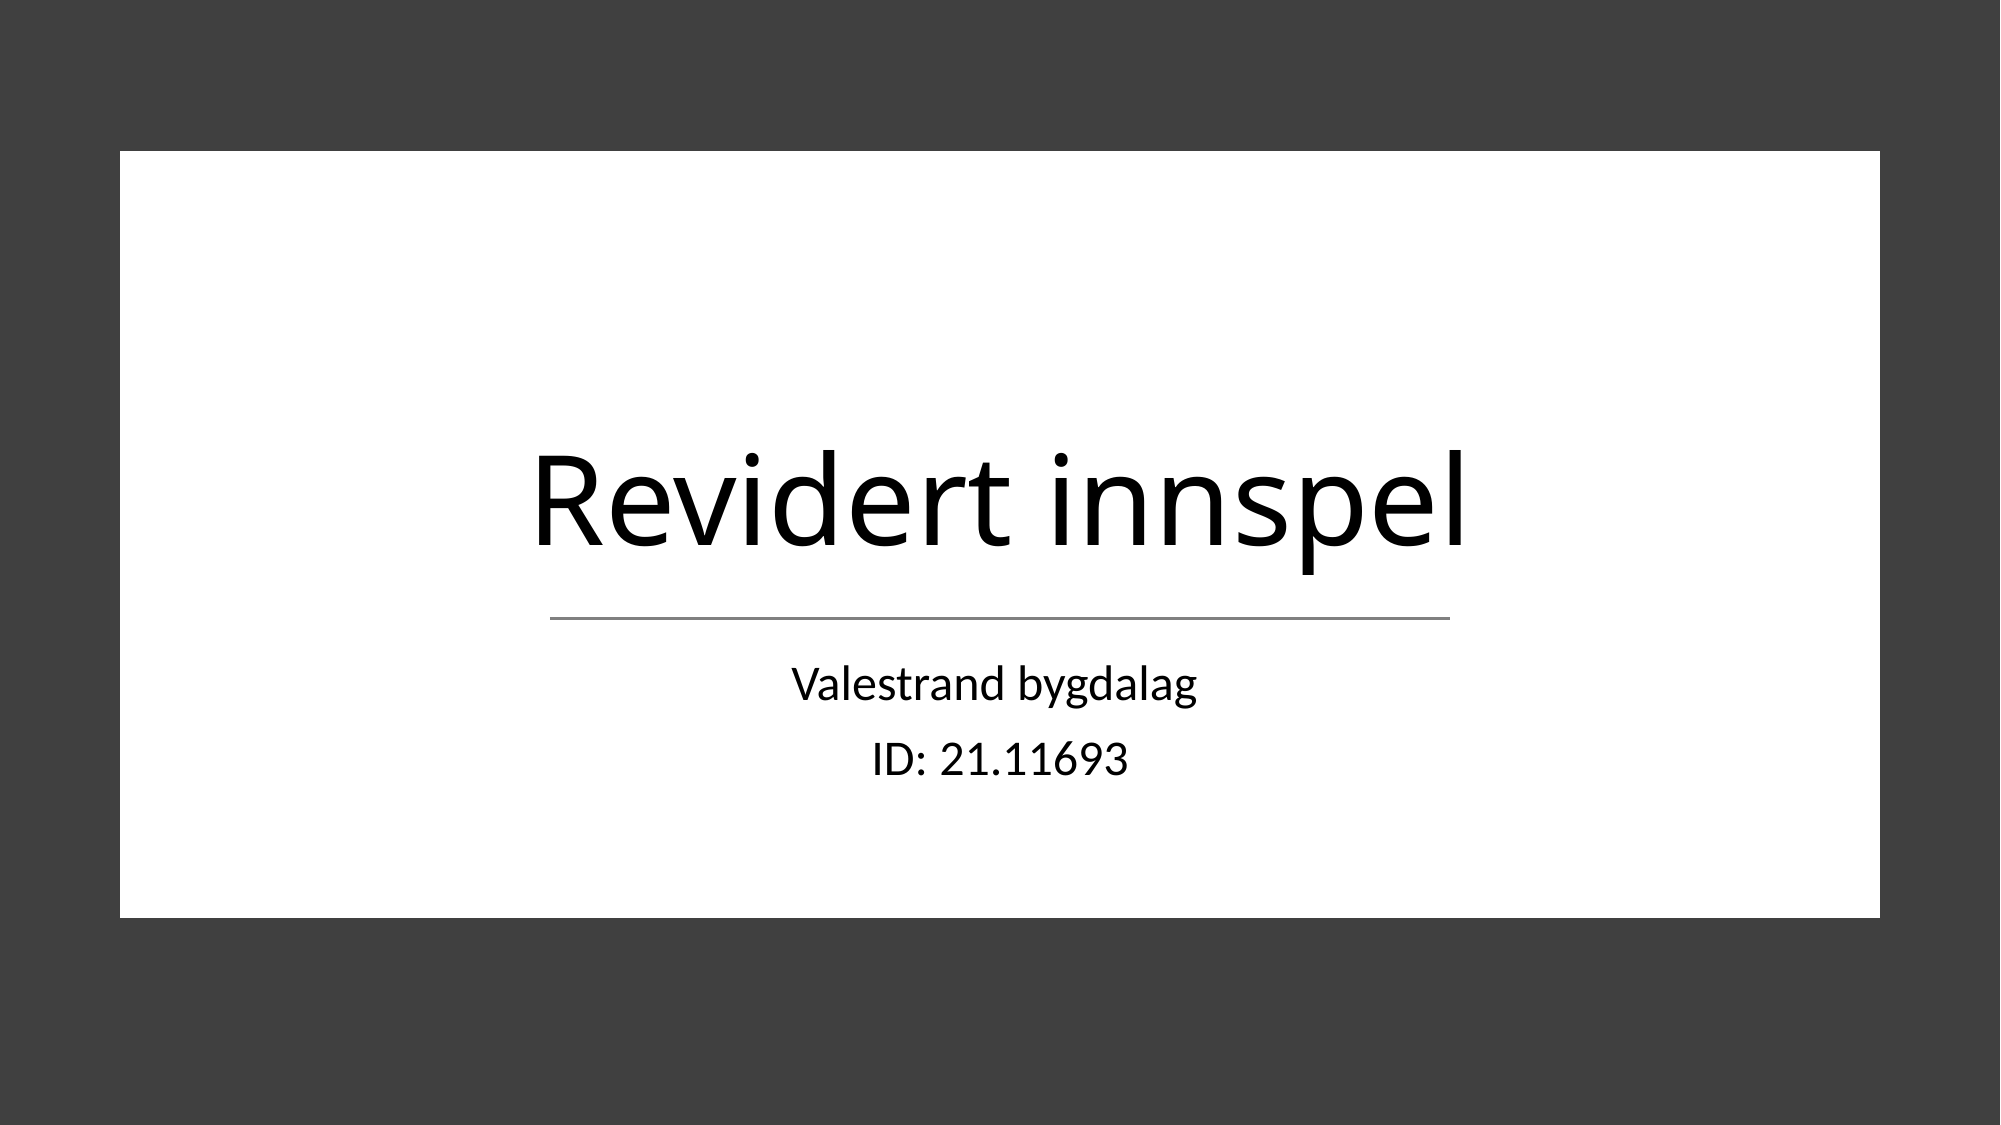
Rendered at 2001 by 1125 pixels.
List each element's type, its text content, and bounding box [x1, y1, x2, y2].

text_box [0, 0, 2000, 1125]
title Revidert innspel [252, 234, 1748, 580]
subtitle Valestrand bygdalag ID: 21.11693 [252, 649, 1748, 830]
text_box [129, 160, 1870, 909]
